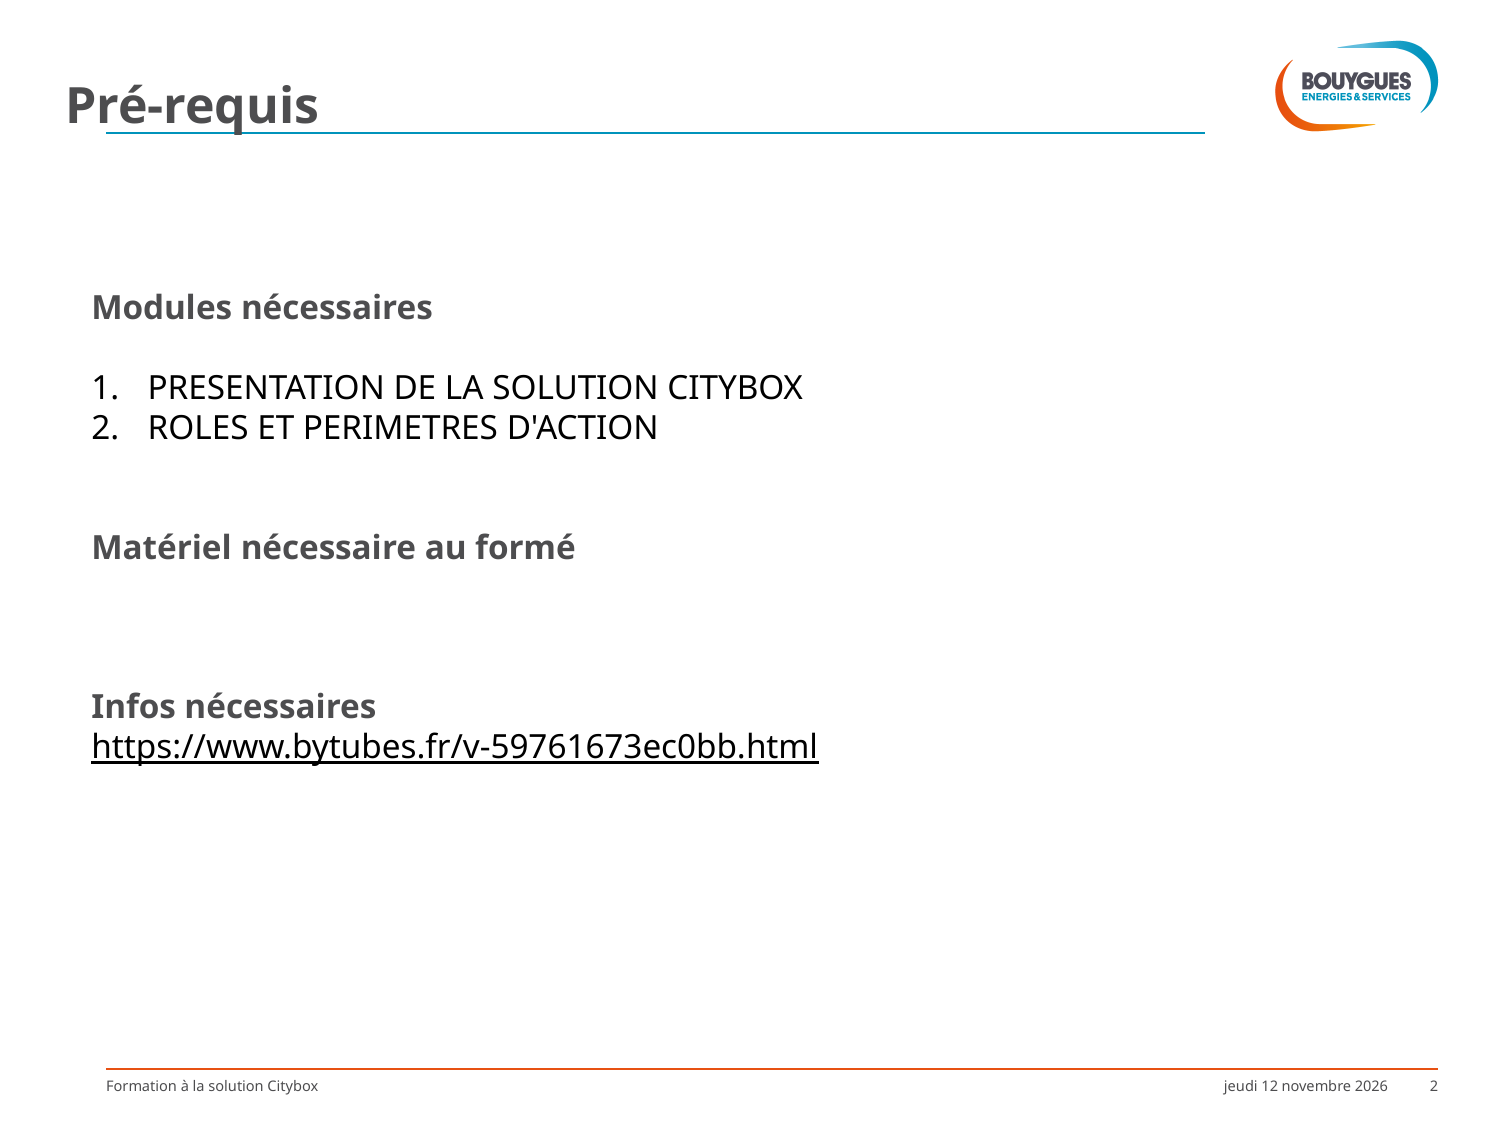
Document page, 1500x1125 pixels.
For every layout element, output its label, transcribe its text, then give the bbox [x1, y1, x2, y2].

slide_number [974, 1077, 1387, 1125]
slide_number 2 [1387, 1077, 1438, 1125]
footer Formation à la solution Citybox [106, 1076, 963, 1125]
title Pré-requis [64, 16, 1164, 134]
picture [1263, 0, 1500, 148]
text_box Modules nécessaires PRESENTATION DE LA SOLUTION CITYBOX ROLES ET PERIMETRES D'ACTION Matériel nécessaire au formé Infos nécessaires https://www.bytubes.fr/v-59761673ec0bb.html [76, 278, 1500, 863]
